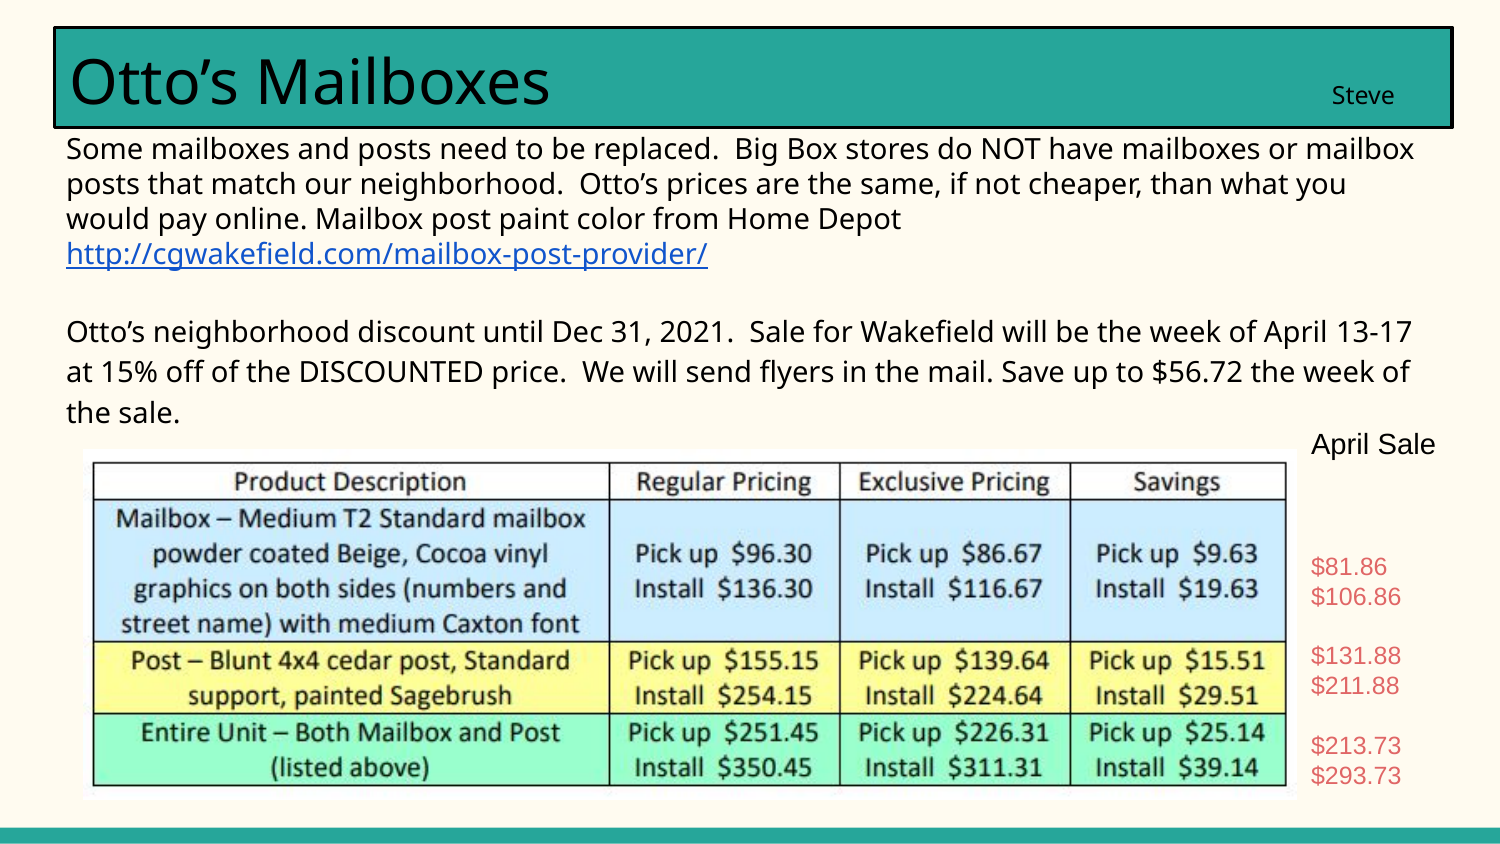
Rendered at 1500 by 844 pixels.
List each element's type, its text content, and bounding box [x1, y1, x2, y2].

title Otto’s Mailboxes Steve [54, 27, 1452, 128]
text_box April Sale $81.86 $106.86 $131.88 $211.88 $213.73 $293.73 [1296, 410, 1461, 792]
picture [83, 449, 1297, 800]
list Some mailboxes and posts need to be replaced. Big Box stores do NOT have mailboxes or mailbox posts that match our neighborhood. Otto’s prices are the same, if not cheaper, than what you would pay online. Mailbox post paint color from Home Depot http://cgwakefield.com/mailbox-post-provider/ Otto’s neighborhood discount until Dec 31, 2021. Sale for Wakefield will be the week of April 13-17 at 15% off of the DISCOUNTED price. We will send flyers in the mail. Save up to $56.72 the week of the sale. [51, 115, 1449, 367]
